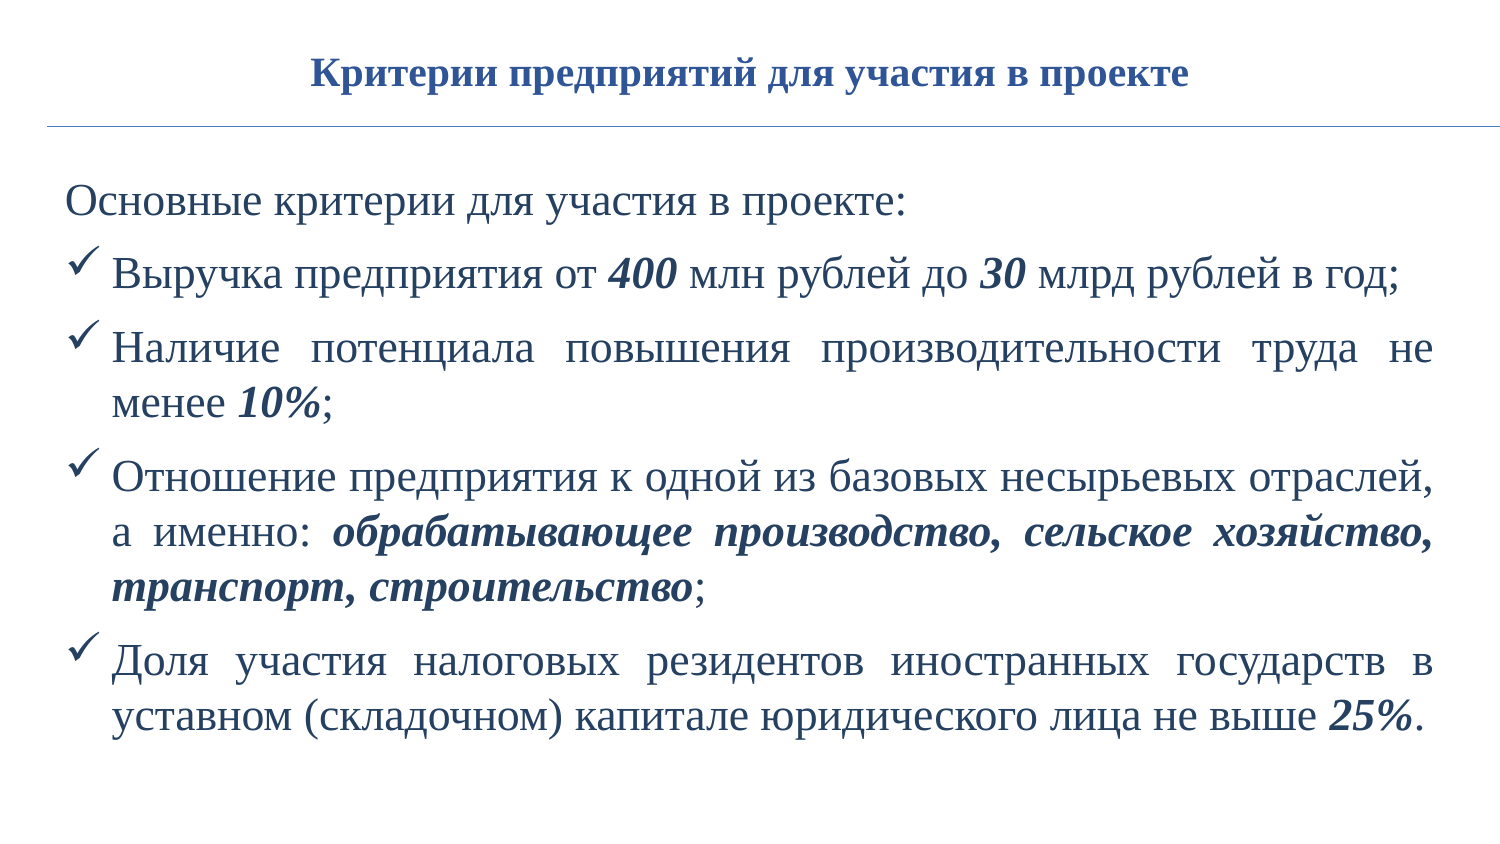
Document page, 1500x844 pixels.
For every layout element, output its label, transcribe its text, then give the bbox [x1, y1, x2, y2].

title Критерии предприятий для участия в проекте [0, 32, 1500, 108]
text_box Основные критерии для участия в проекте: Выручка предприятия от 400 млн рублей до 30 млрд рублей в год; Наличие потенциала повышения производительности труда не менее 10%; Отношение предприятия к одной из базовых несырьевых отраслей, а именно: обрабатывающее производство, сельское хозяйство, транспорт, строительство; Доля участия налоговых резидентов иностранных государств в уставном (складочном) капитале юридического лица не выше 25%. [50, 161, 1450, 747]
